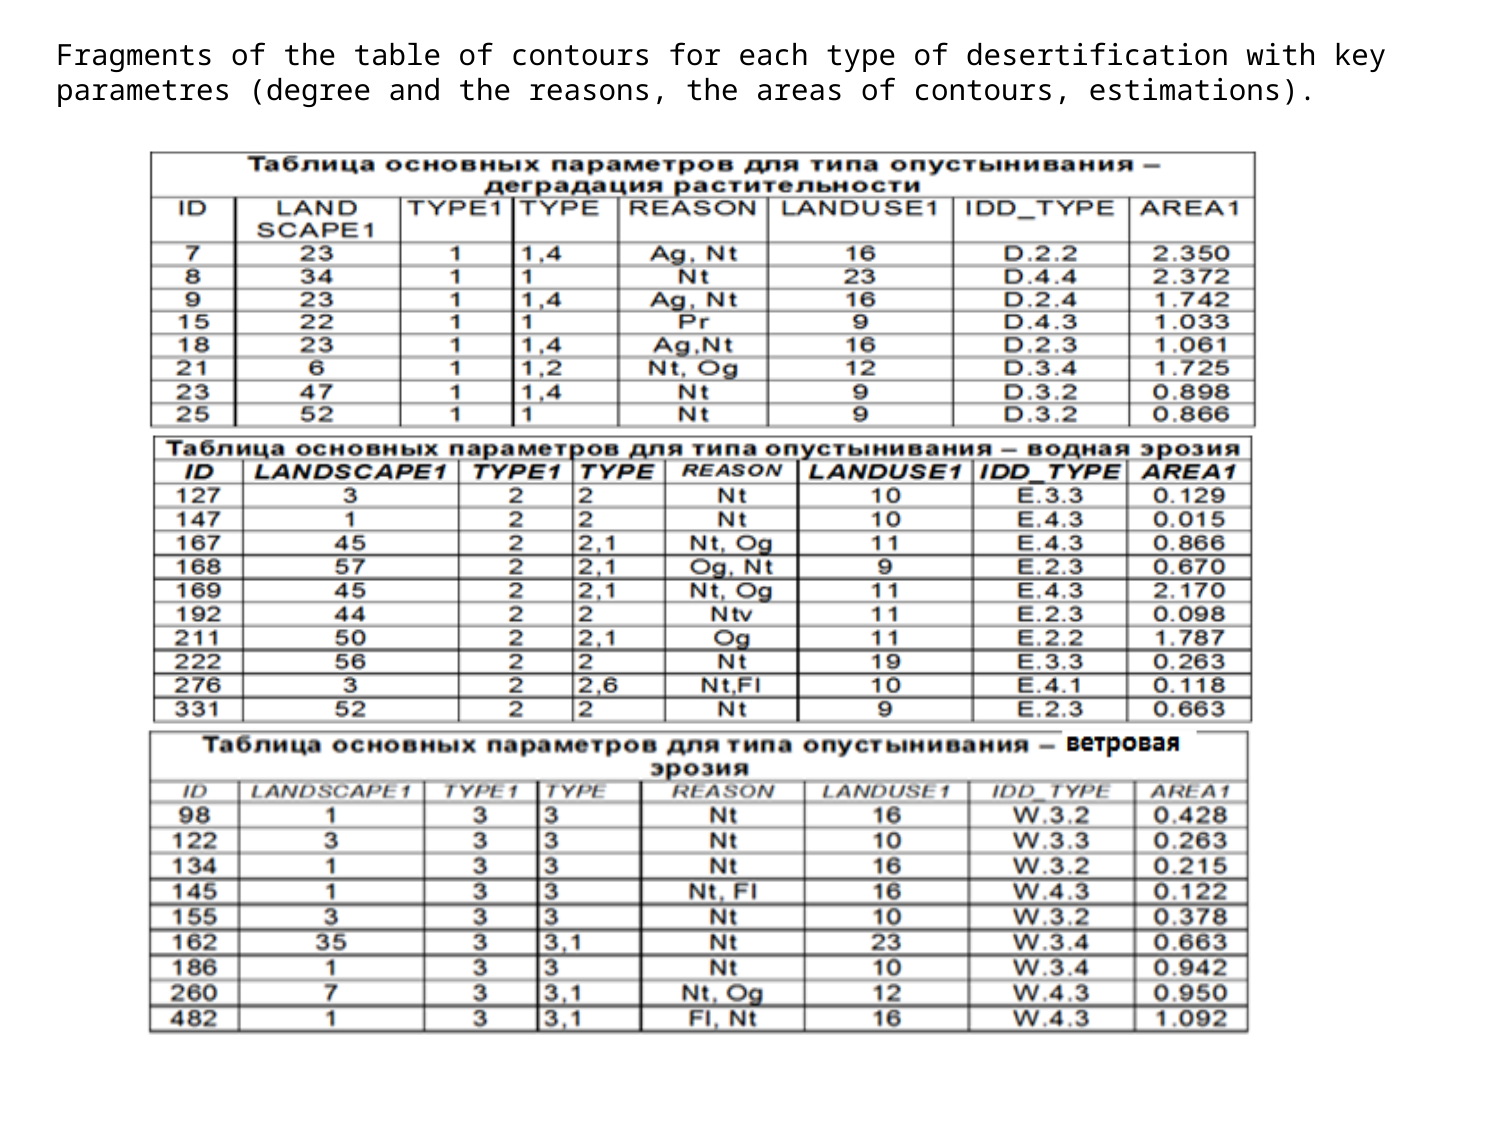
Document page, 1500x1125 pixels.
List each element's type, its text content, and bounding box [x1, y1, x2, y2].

picture [146, 148, 1259, 1044]
text_box Fragments of the table of contours for each type of desertification with key parametres (degree and the reasons, the areas of contours, estimations). [41, 29, 1424, 114]
